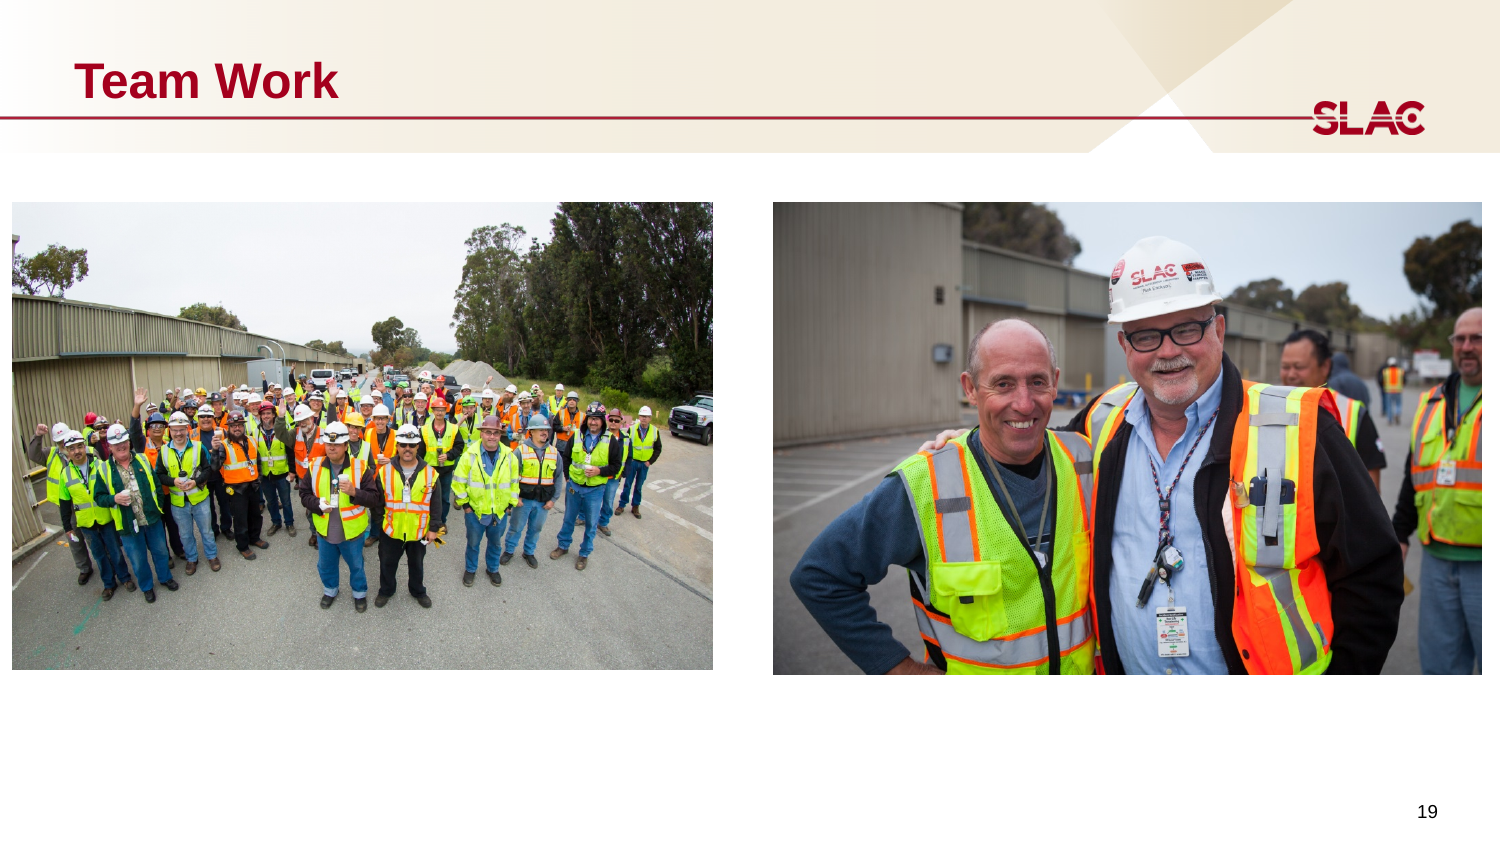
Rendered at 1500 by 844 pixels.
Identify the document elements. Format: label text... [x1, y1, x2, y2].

slide_number 19 [1405, 777, 1458, 844]
picture [12, 202, 713, 670]
picture [773, 202, 1482, 675]
title Team Work [74, 15, 1404, 109]
picture [0, 0, 1500, 153]
